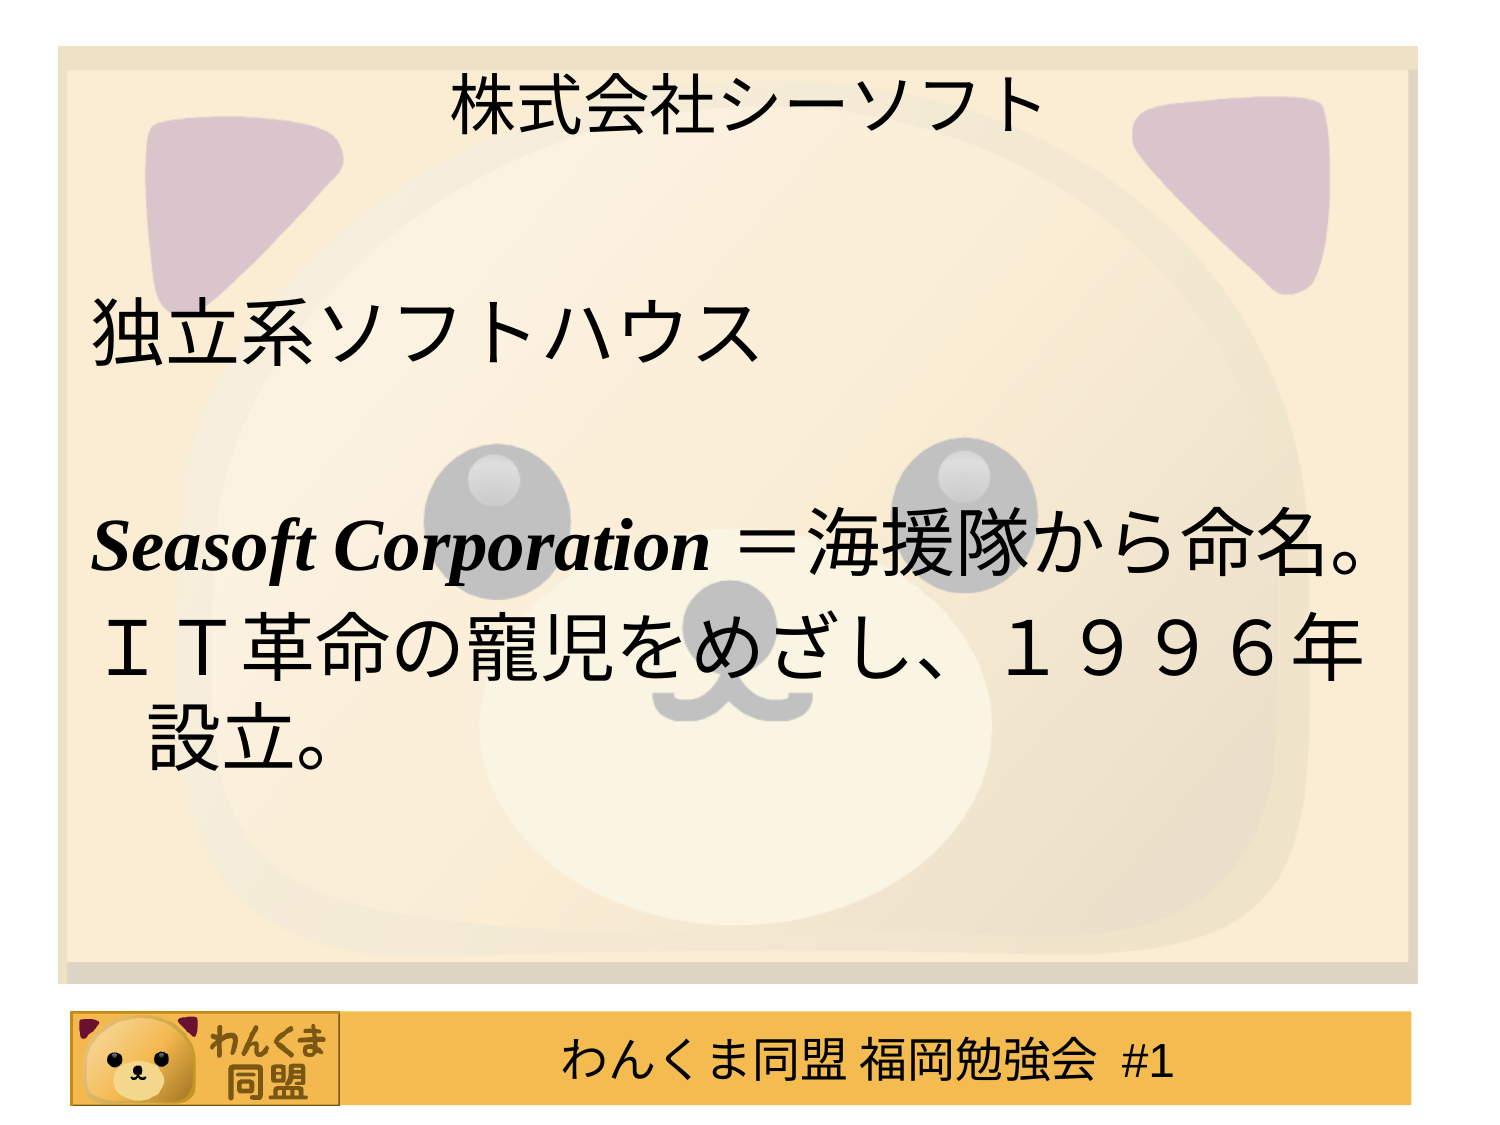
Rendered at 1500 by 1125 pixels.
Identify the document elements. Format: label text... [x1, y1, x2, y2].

picture [58, 46, 1418, 984]
title 株式会社シーソフト [74, 44, 1426, 162]
list 独立系ソフトハウス Seasoft Corporation＝海援隊から命名。 ＩＴ革命の寵児をめざし、１９９６年設立。 [74, 172, 1426, 1006]
picture [70, 1011, 340, 1106]
